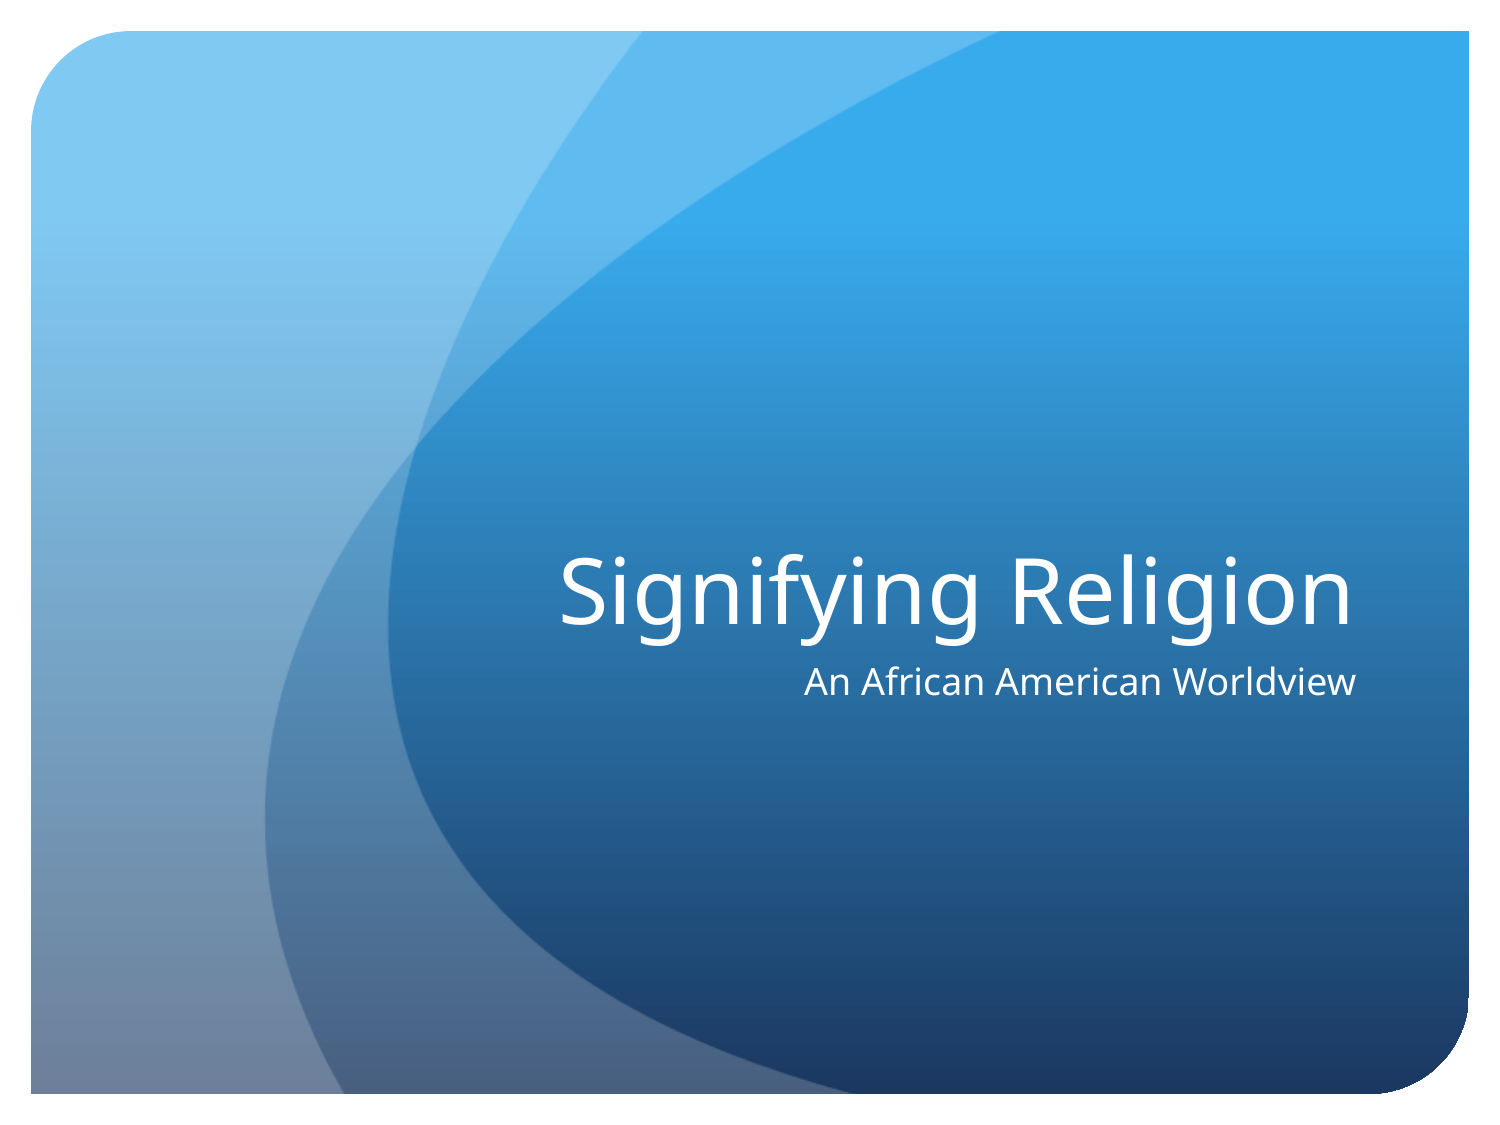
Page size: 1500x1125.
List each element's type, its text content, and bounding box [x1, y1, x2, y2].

picture [25, 30, 1474, 1095]
subtitle An African American Worldview [262, 650, 1372, 939]
title Signifying Religion [262, 408, 1372, 650]
